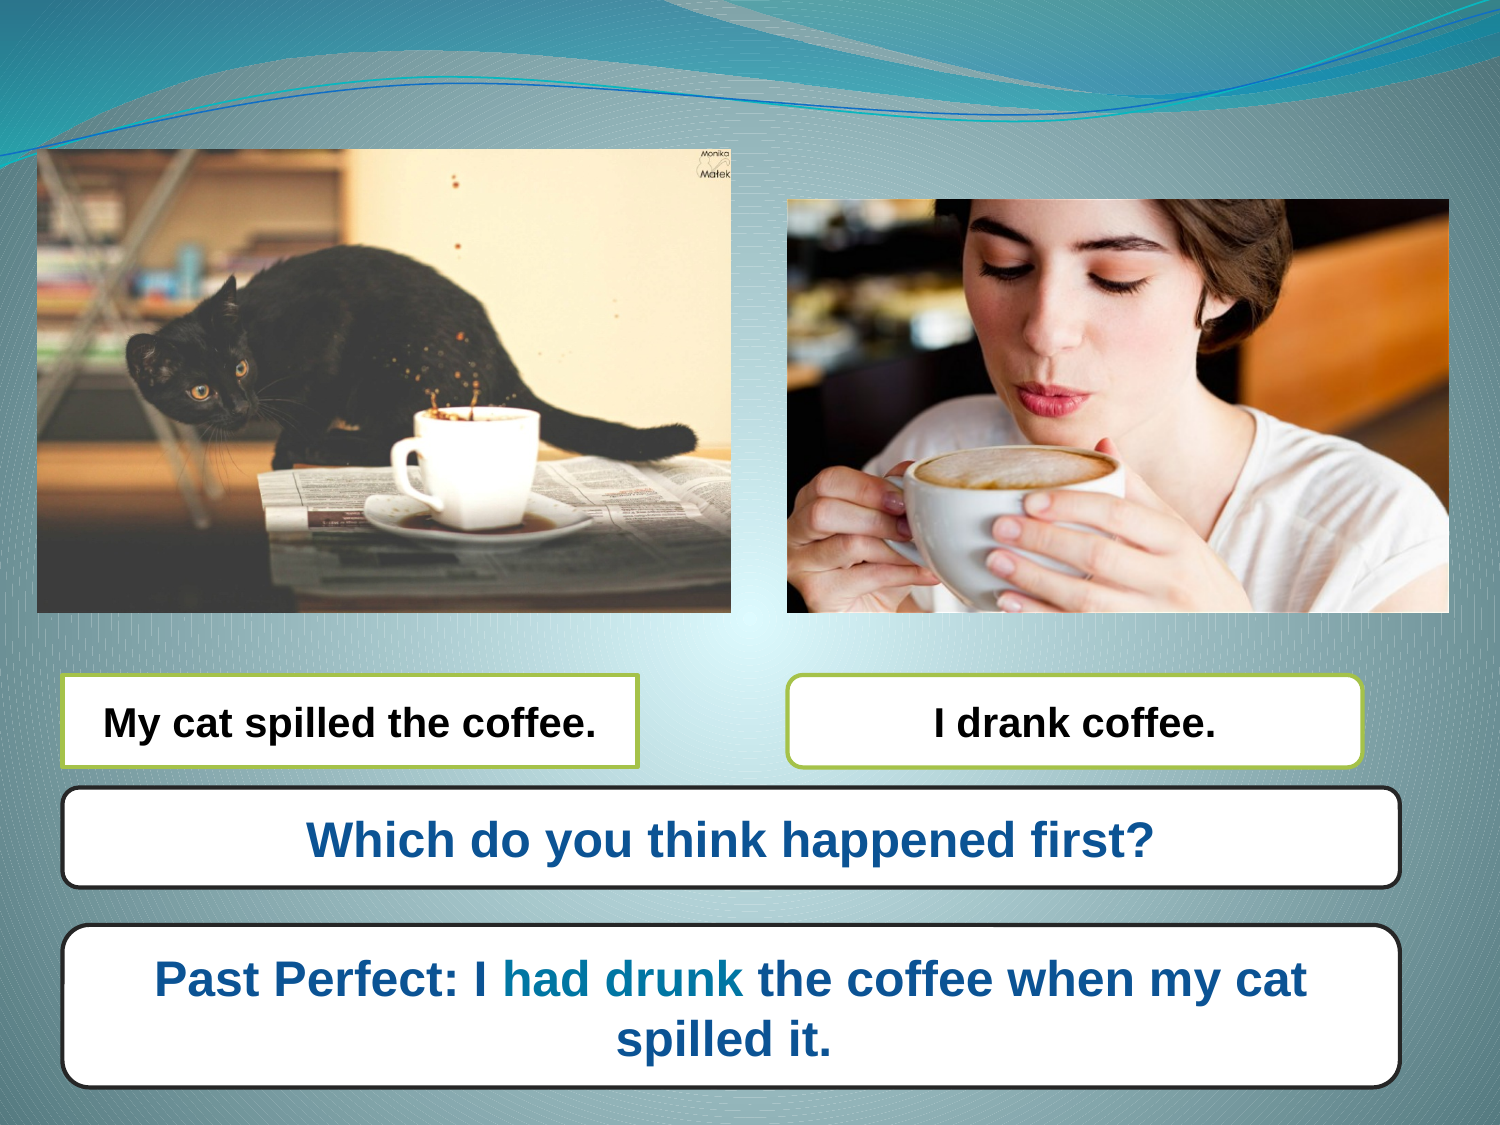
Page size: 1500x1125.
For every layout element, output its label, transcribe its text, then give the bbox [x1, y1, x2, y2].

picture [787, 199, 1449, 613]
text_box Which do you think happened first? [60, 785, 1402, 890]
picture [37, 149, 732, 613]
list My cat spilled the coffee. [60, 673, 640, 769]
text_box Past Perfect: I had drunk the coffee when my cat spilled it. [60, 922, 1402, 1090]
text_box I drank coffee. [785, 672, 1365, 770]
